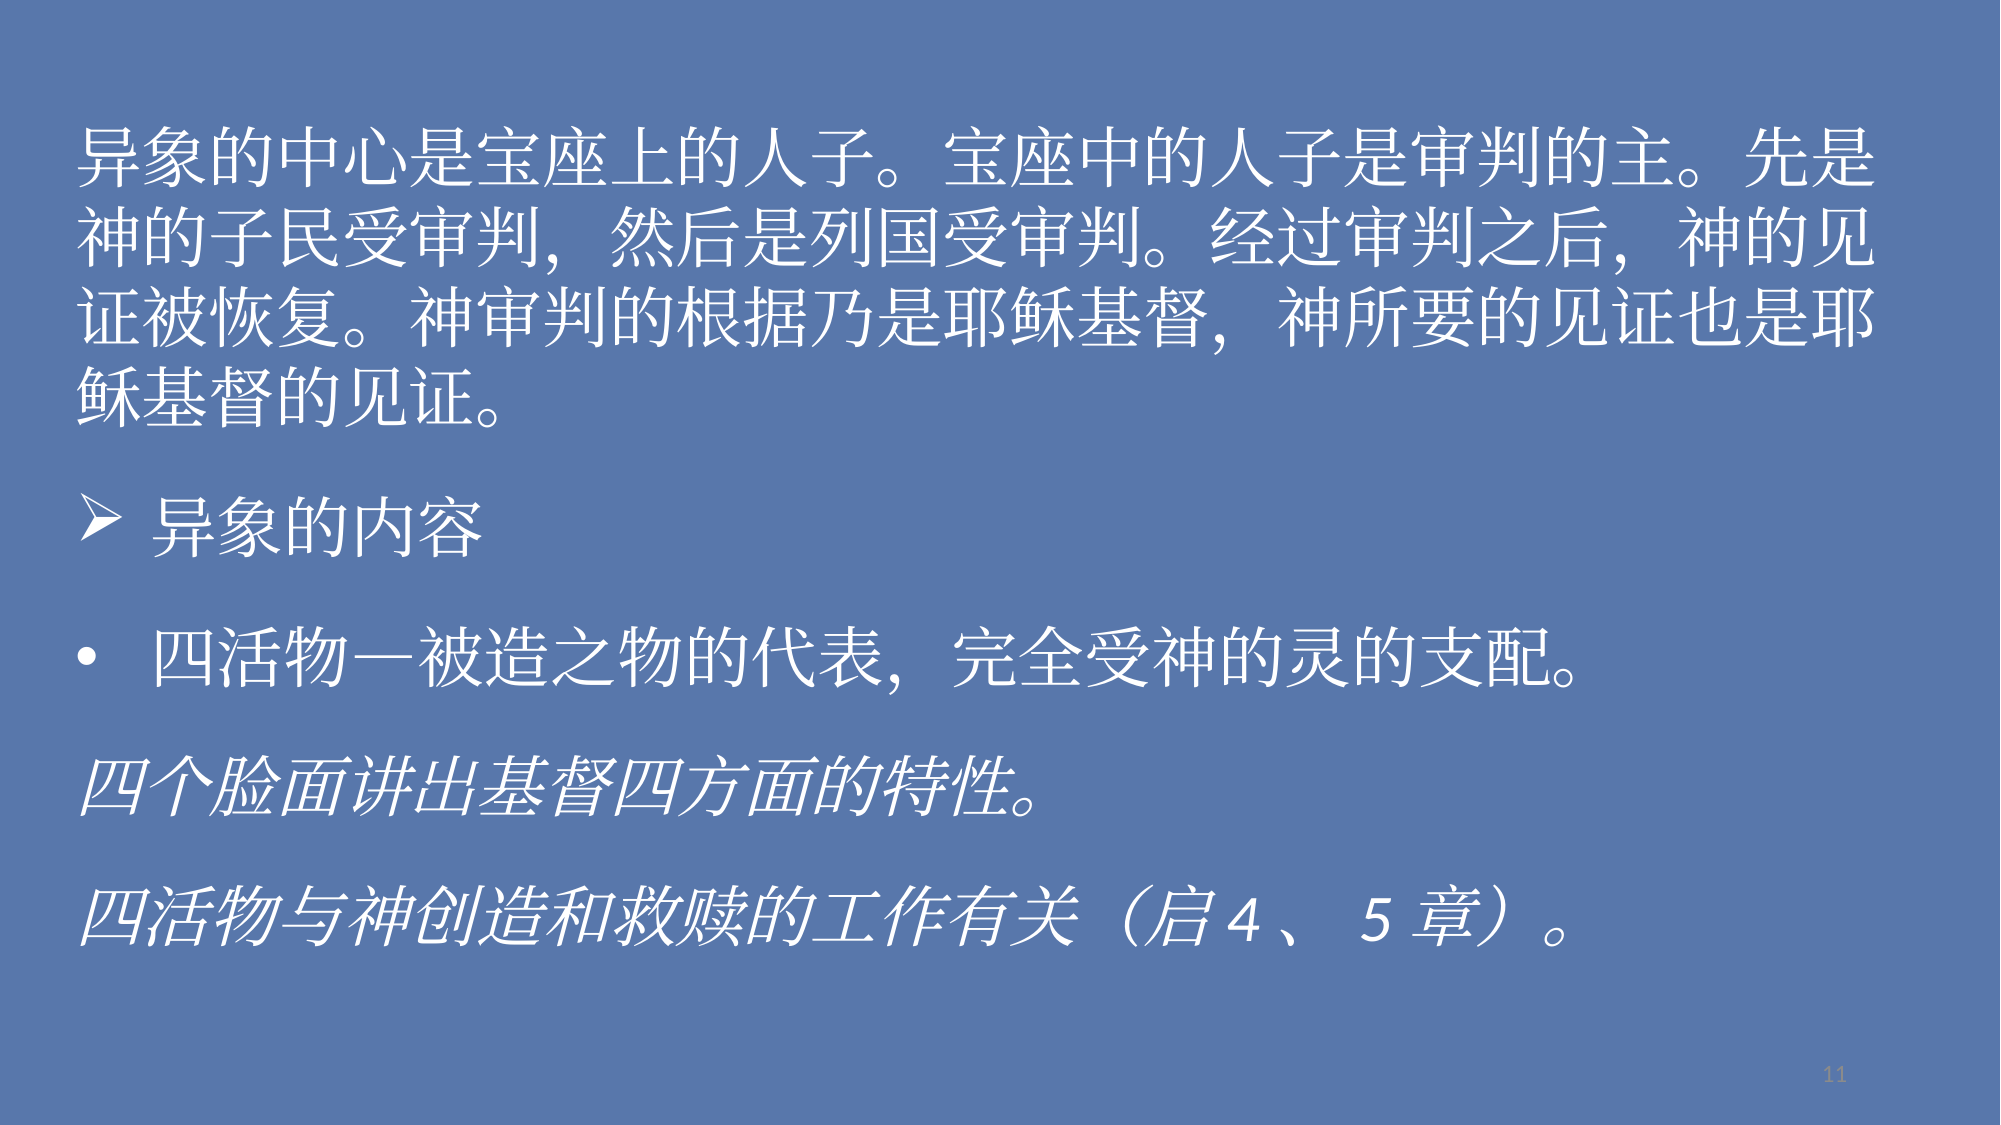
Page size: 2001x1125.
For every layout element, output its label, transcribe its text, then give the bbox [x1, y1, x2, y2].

text_box 异象的中心是宝座上的人子。宝座中的人子是审判的主。先是神的子民受审判，然后是列国受审判。经过审判之后，神的见证被恢复。神审判的根据乃是耶稣基督，神所要的见证也是耶稣基督的见证。 异象的内容 四活物—被造之物的代表，完全受神的灵的支配。 四个脸面讲出基督四方面的特性。 四活物与神创造和救赎的工作有关（启4、5章）。 [60, 108, 1953, 963]
slide_number 11 [1412, 1042, 1863, 1103]
